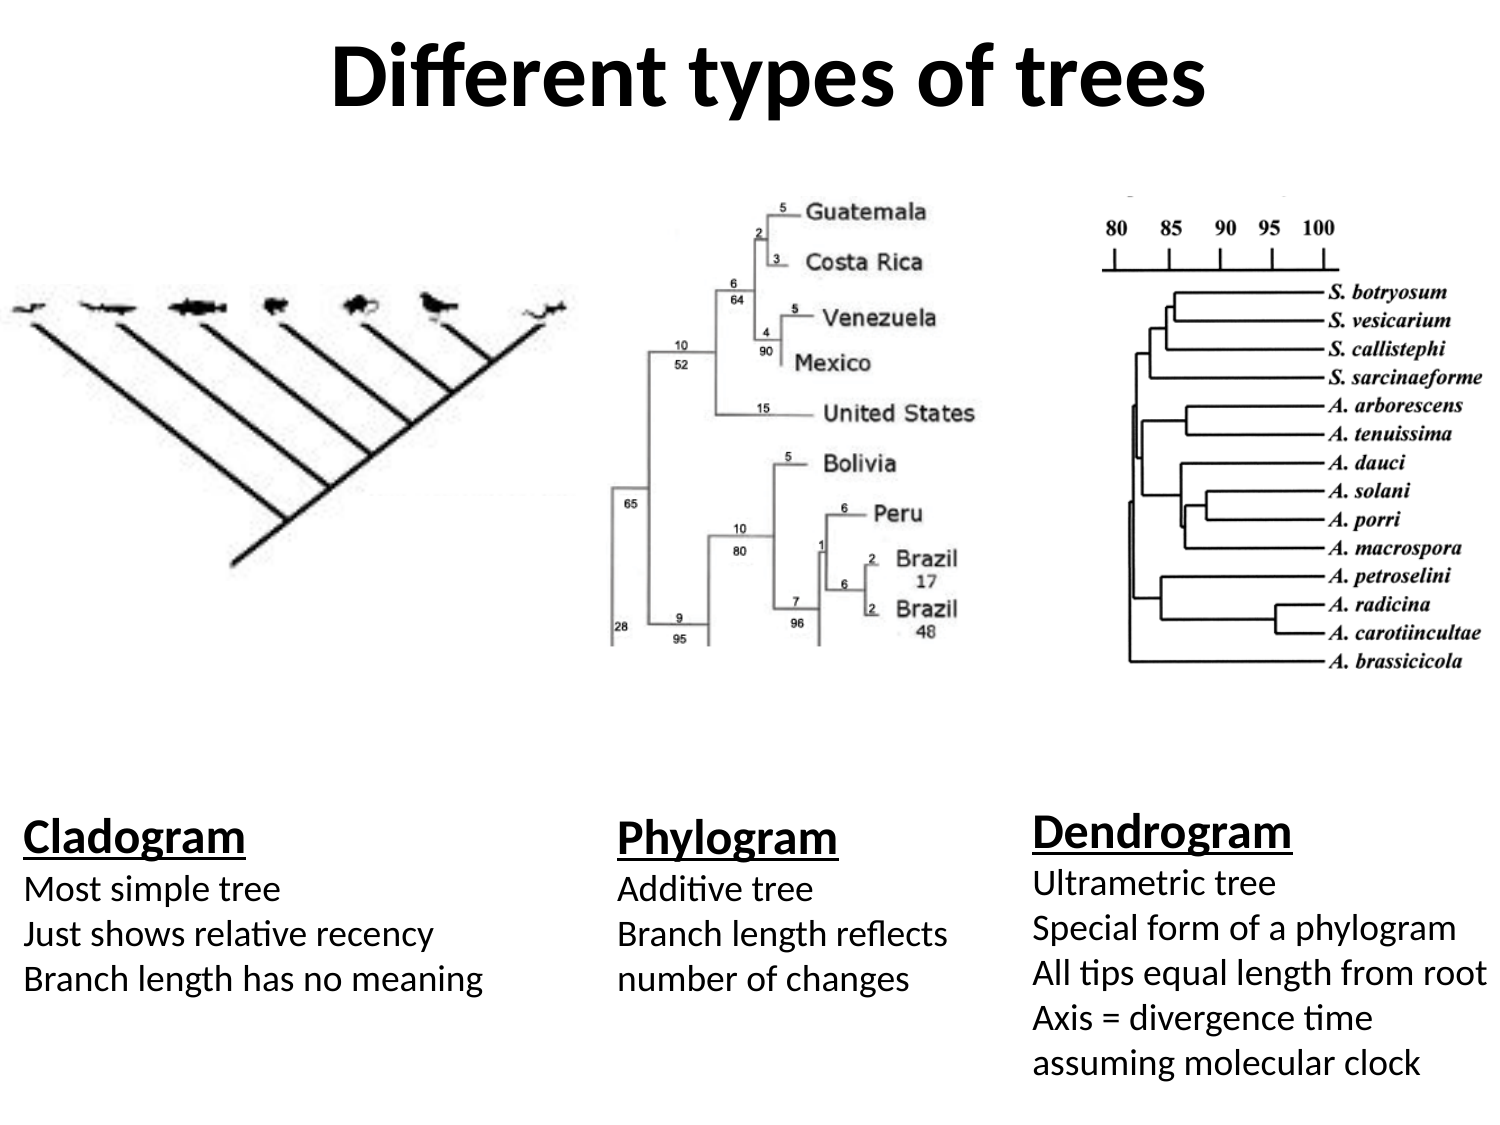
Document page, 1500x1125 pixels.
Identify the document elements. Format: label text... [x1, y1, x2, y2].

picture [1101, 195, 1483, 669]
text_box Dendrogram Ultrametric tree Special form of a phylogram All tips equal length from root Axis = divergence time assuming molecular clock [1017, 791, 1500, 1091]
text_box Phylogram Additive tree Branch length reflects number of changes [602, 796, 972, 1007]
text_box Cladogram Most simple tree Just shows relative recency Branch length has no meaning [8, 796, 500, 1007]
text_box Different types of trees [315, 7, 1223, 132]
picture [0, 195, 987, 669]
